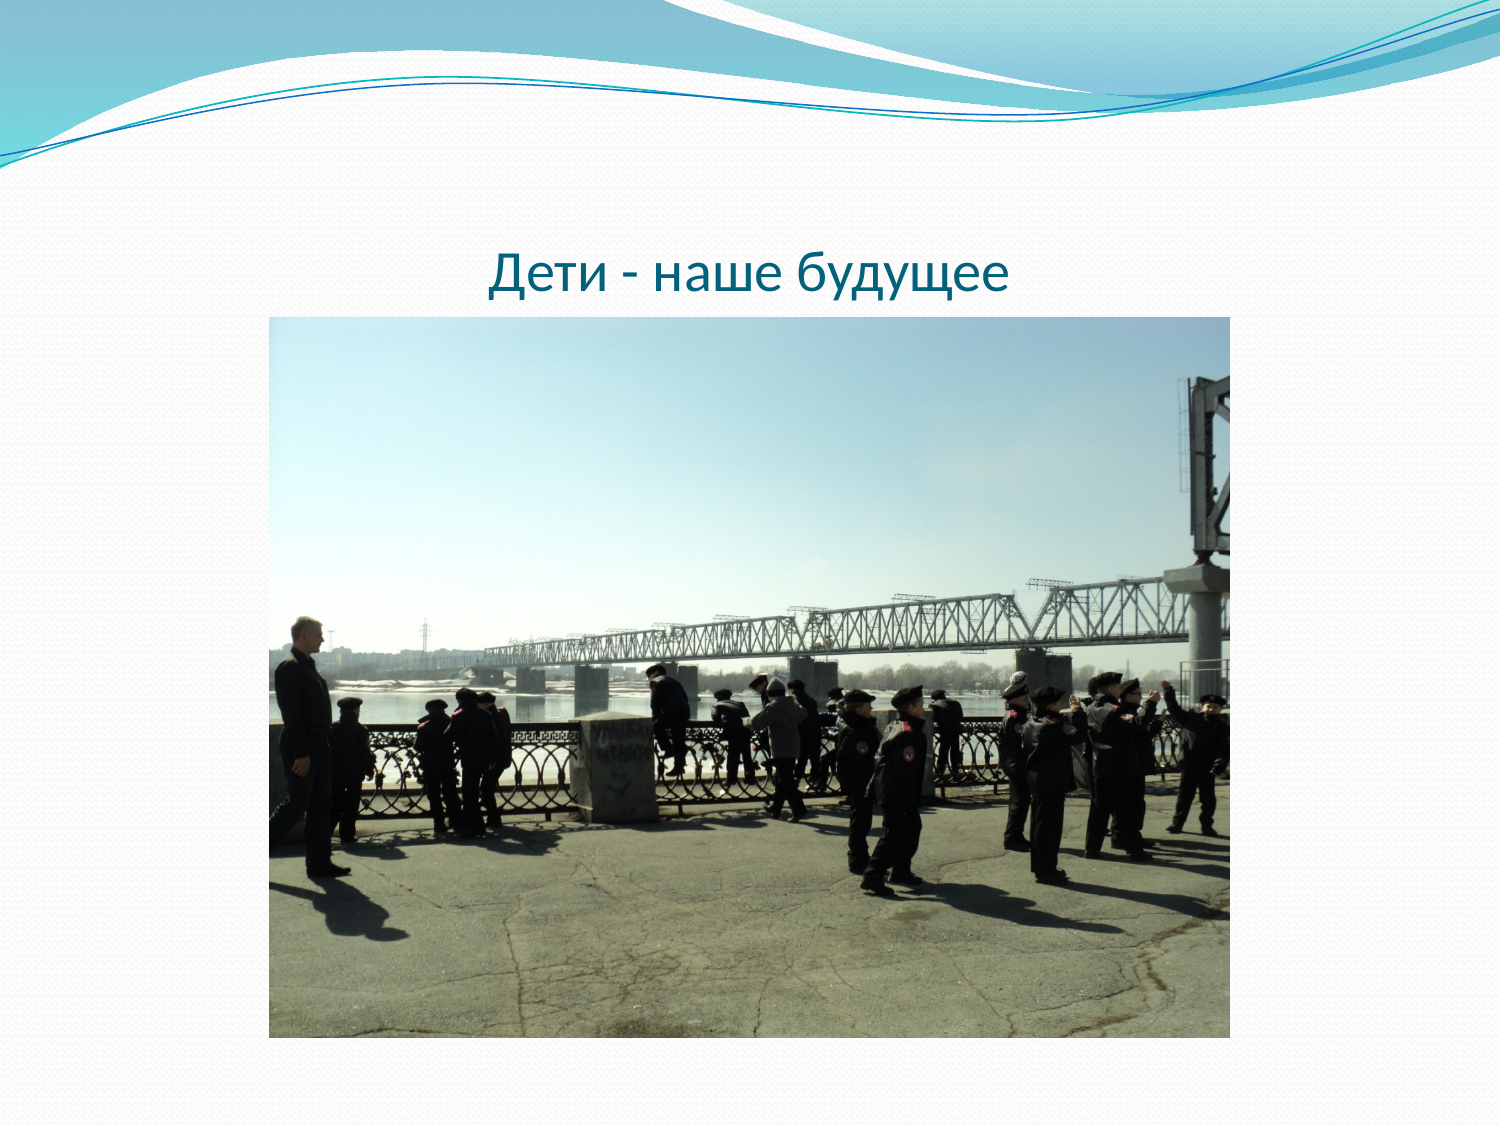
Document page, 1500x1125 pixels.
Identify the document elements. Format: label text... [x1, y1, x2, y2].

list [269, 317, 1231, 1038]
title Дети - наше будущее [75, 115, 1425, 303]
